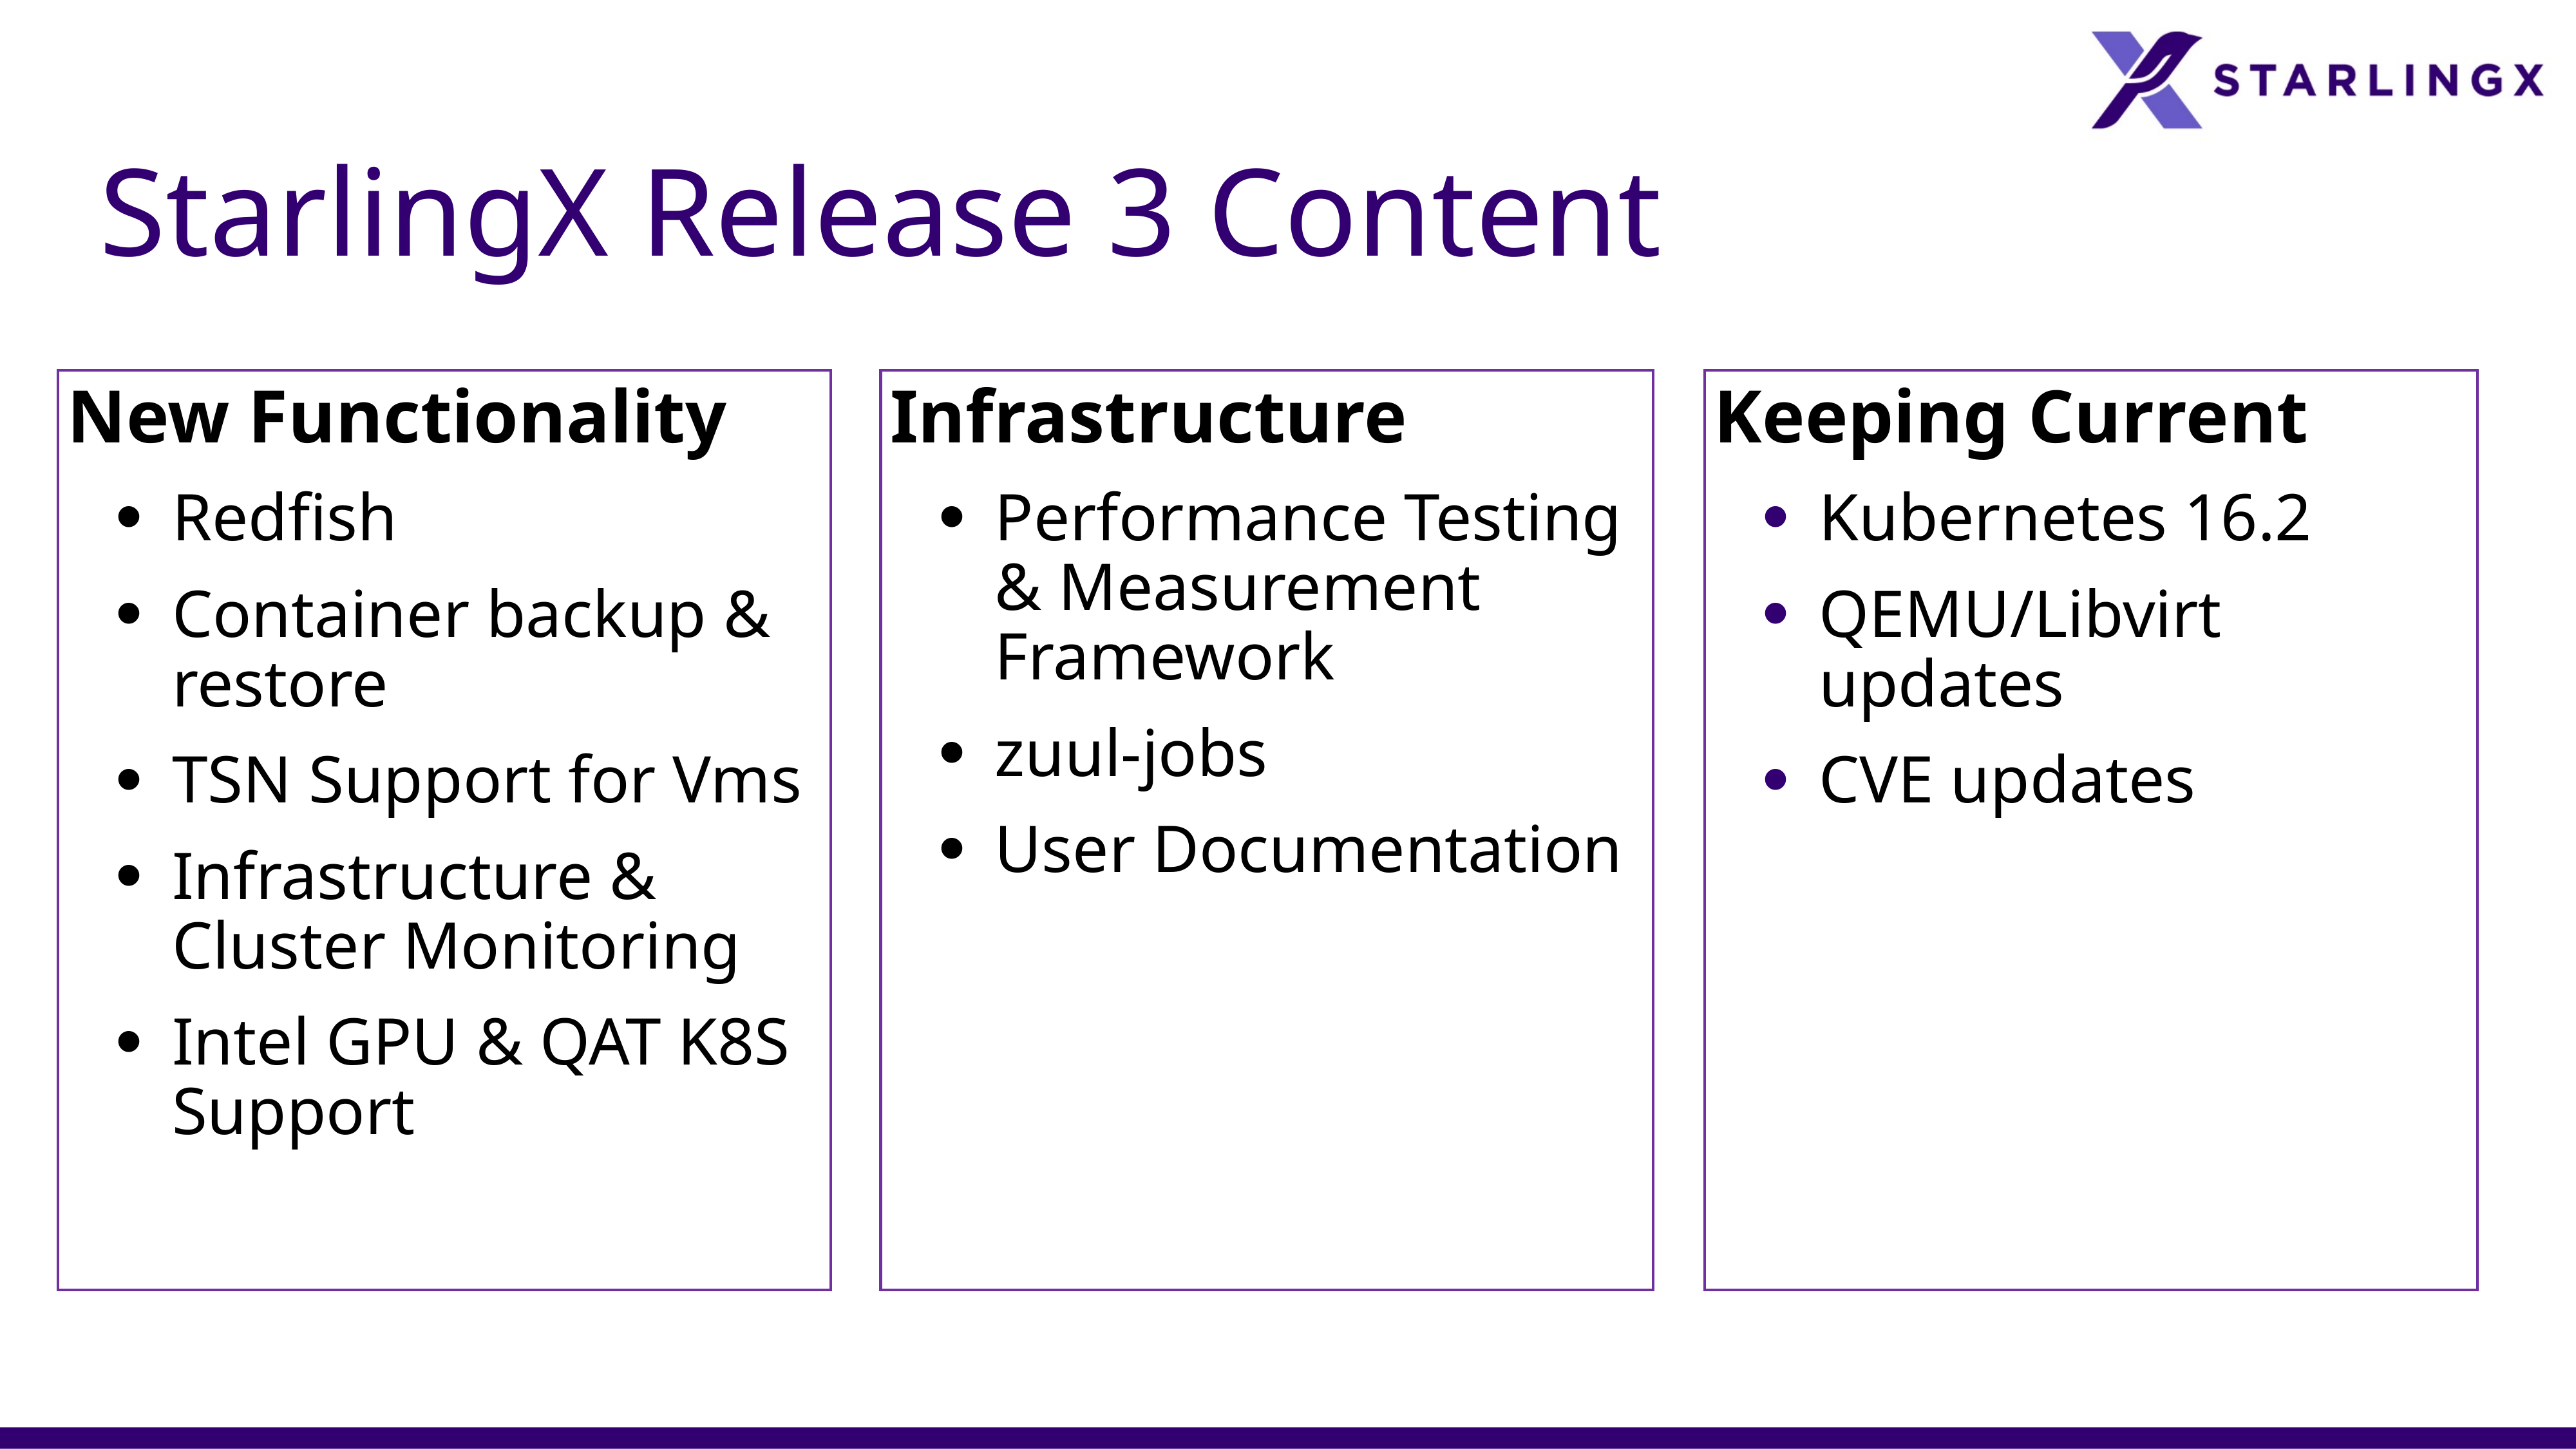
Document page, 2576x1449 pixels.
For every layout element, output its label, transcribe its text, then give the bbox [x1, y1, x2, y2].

text_box Infrastructure Performance Testing & Measurement Framework zuul-jobs User Documentation [880, 370, 1654, 1290]
text_box New Functionality Redfish Container backup & restore TSN Support for Vms Infrastructure & Cluster Monitoring Intel GPU & QAT K8S Support [57, 370, 831, 1290]
text_box StarlingX Release 3 Content [90, 77, 2312, 357]
text_box Keeping Current Kubernetes 16.2 QEMU/Libvirt updates CVE updates [1705, 370, 2477, 1290]
picture [2060, 0, 2576, 161]
